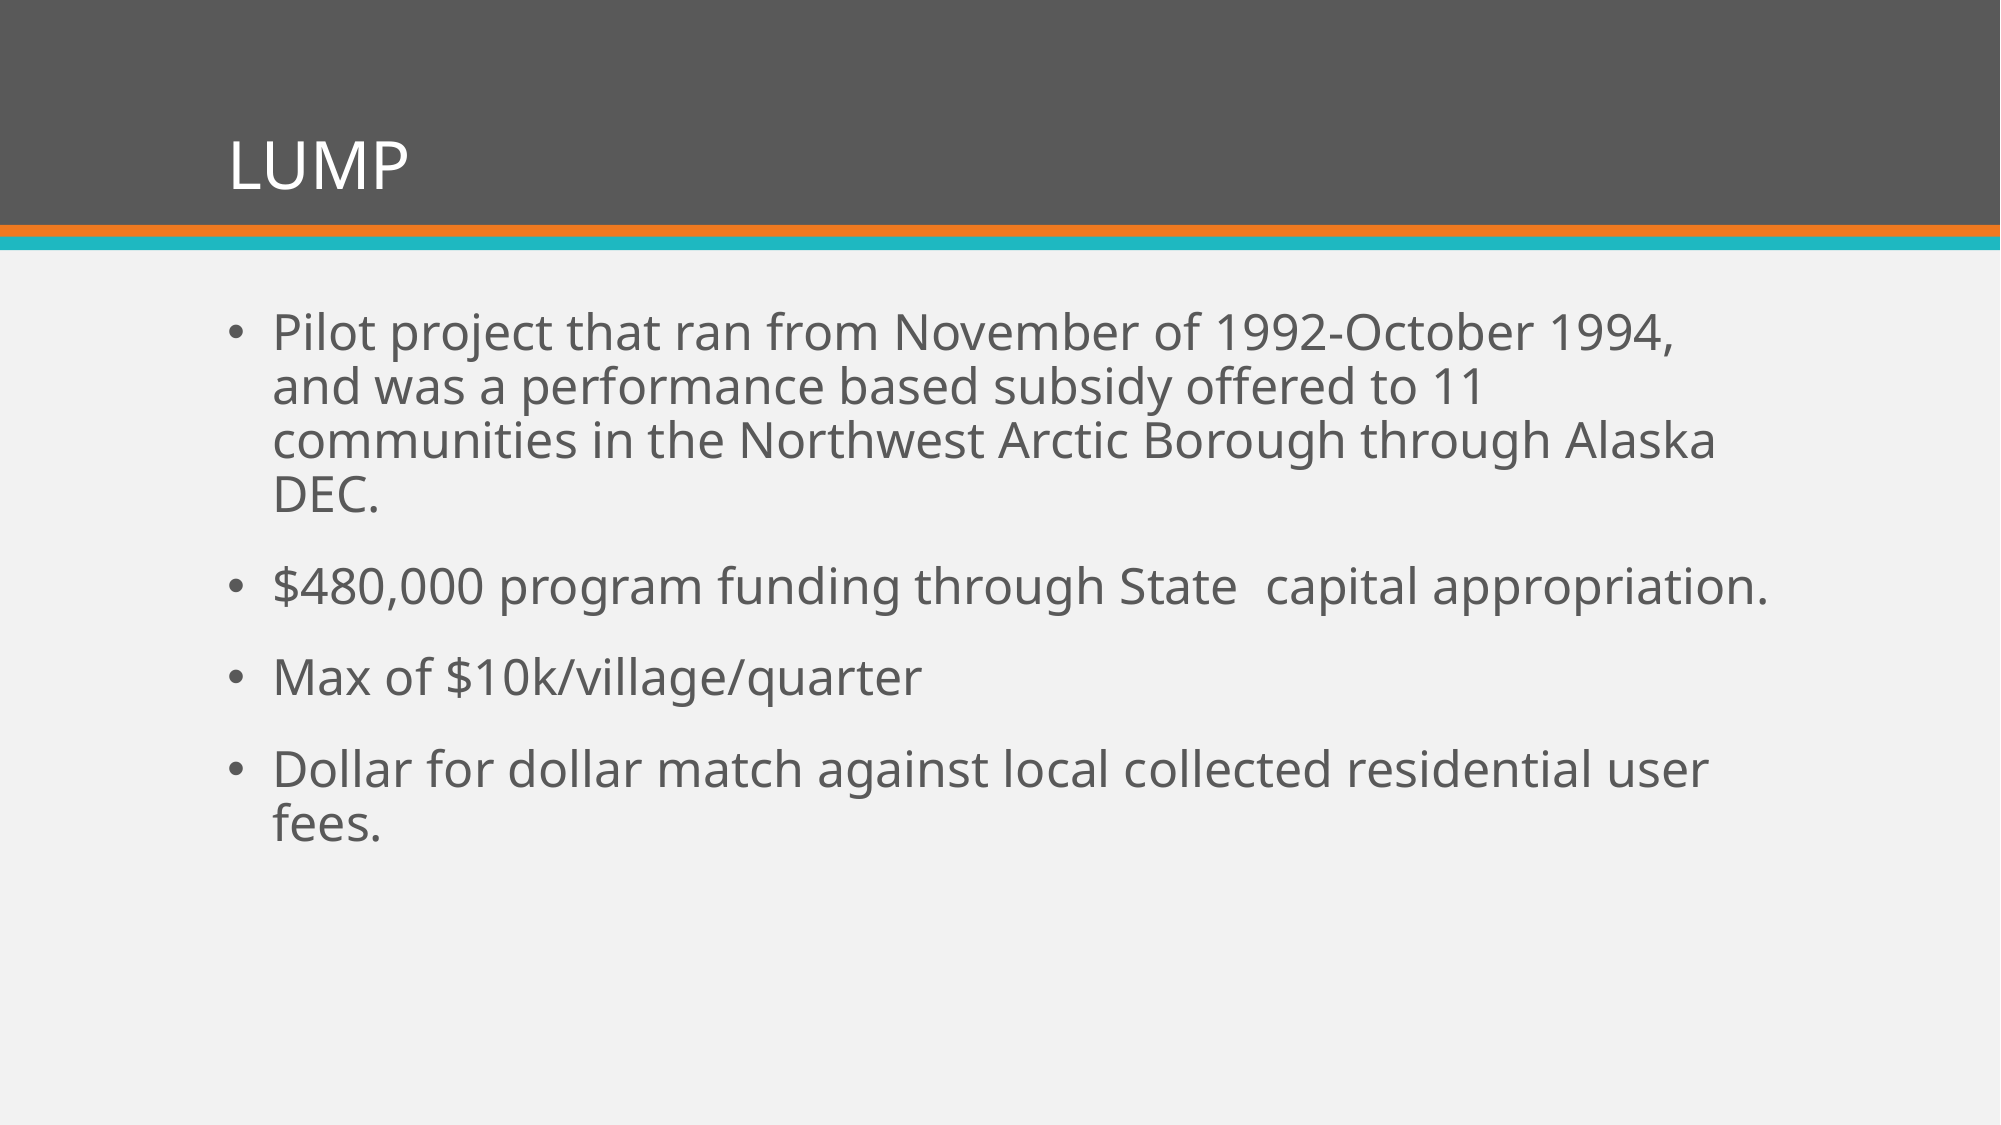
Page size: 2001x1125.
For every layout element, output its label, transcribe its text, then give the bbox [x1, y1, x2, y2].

list Pilot project that ran from November of 1992-October 1994, and was a performance based subsidy offered to 11 communities in the Northwest Arctic Borough through Alaska DEC. $480,000 program funding through State capital appropriation. Max of $10k/village/quarter Dollar for dollar match against local collected residential user fees. [212, 299, 1788, 1013]
title LUMP [212, 41, 1788, 212]
